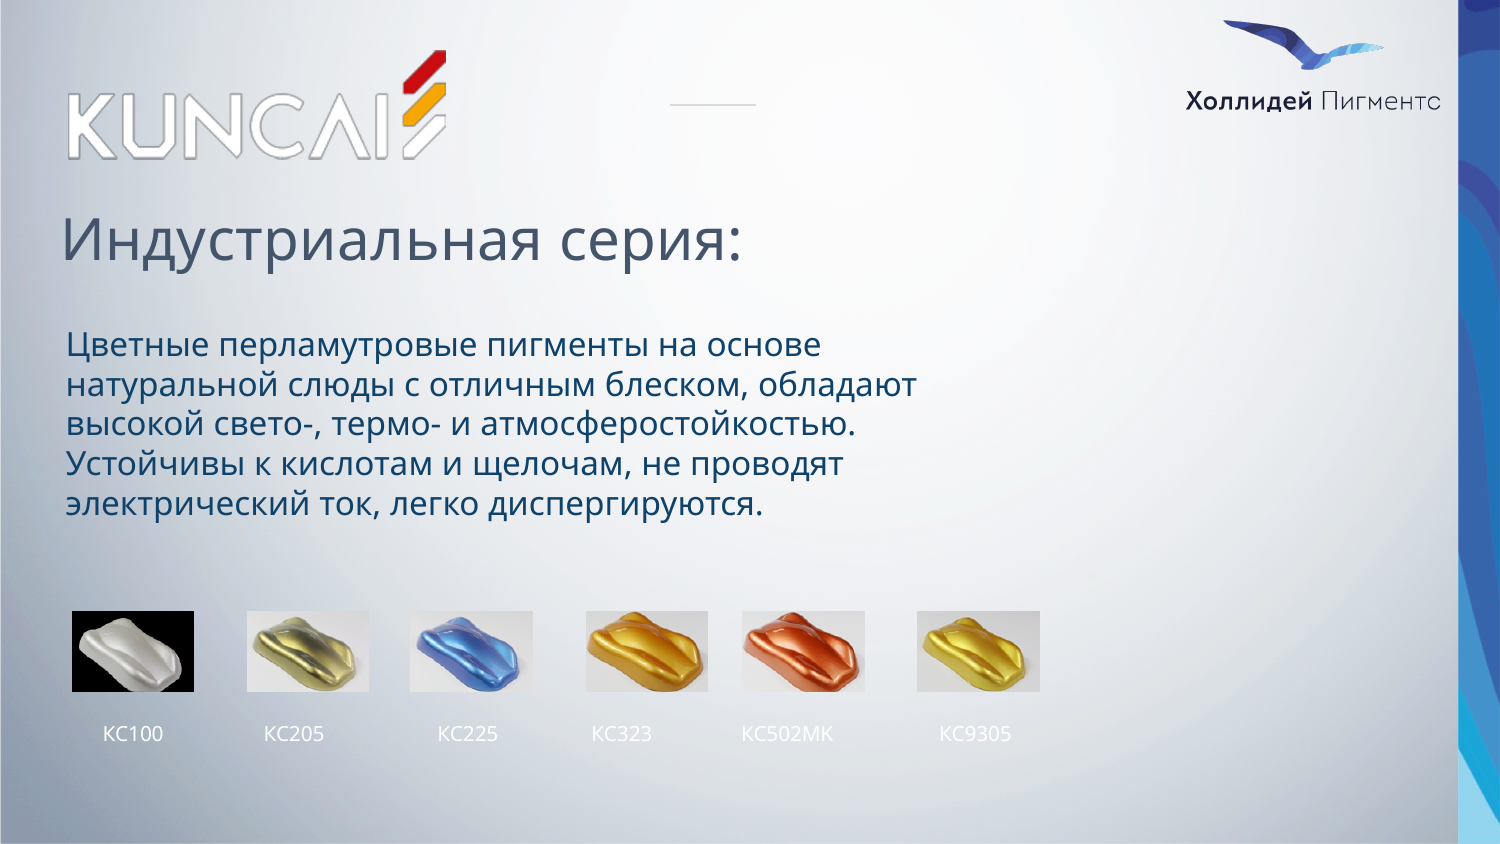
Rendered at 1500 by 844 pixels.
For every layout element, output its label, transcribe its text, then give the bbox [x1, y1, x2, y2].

picture [0, 0, 1500, 844]
text_box КС205 [254, 713, 334, 753]
text_box КС323 [569, 713, 675, 753]
text_box КС225 [422, 713, 514, 753]
text_box Индустриальная серия: [60, 215, 1440, 272]
text_box КС9305 [883, 713, 1067, 753]
text_box Цветные перламутровые пигменты на основе натуральной слюды с отличным блеском, обладают высокой свето-, термо- и атмосферостойкостью. Устойчивы к кислотам и щелочам, не проводят электрический ток, легко диспергируются. [58, 315, 1027, 530]
text_box КС502MK [695, 713, 879, 753]
text_box КС100 [72, 713, 194, 753]
